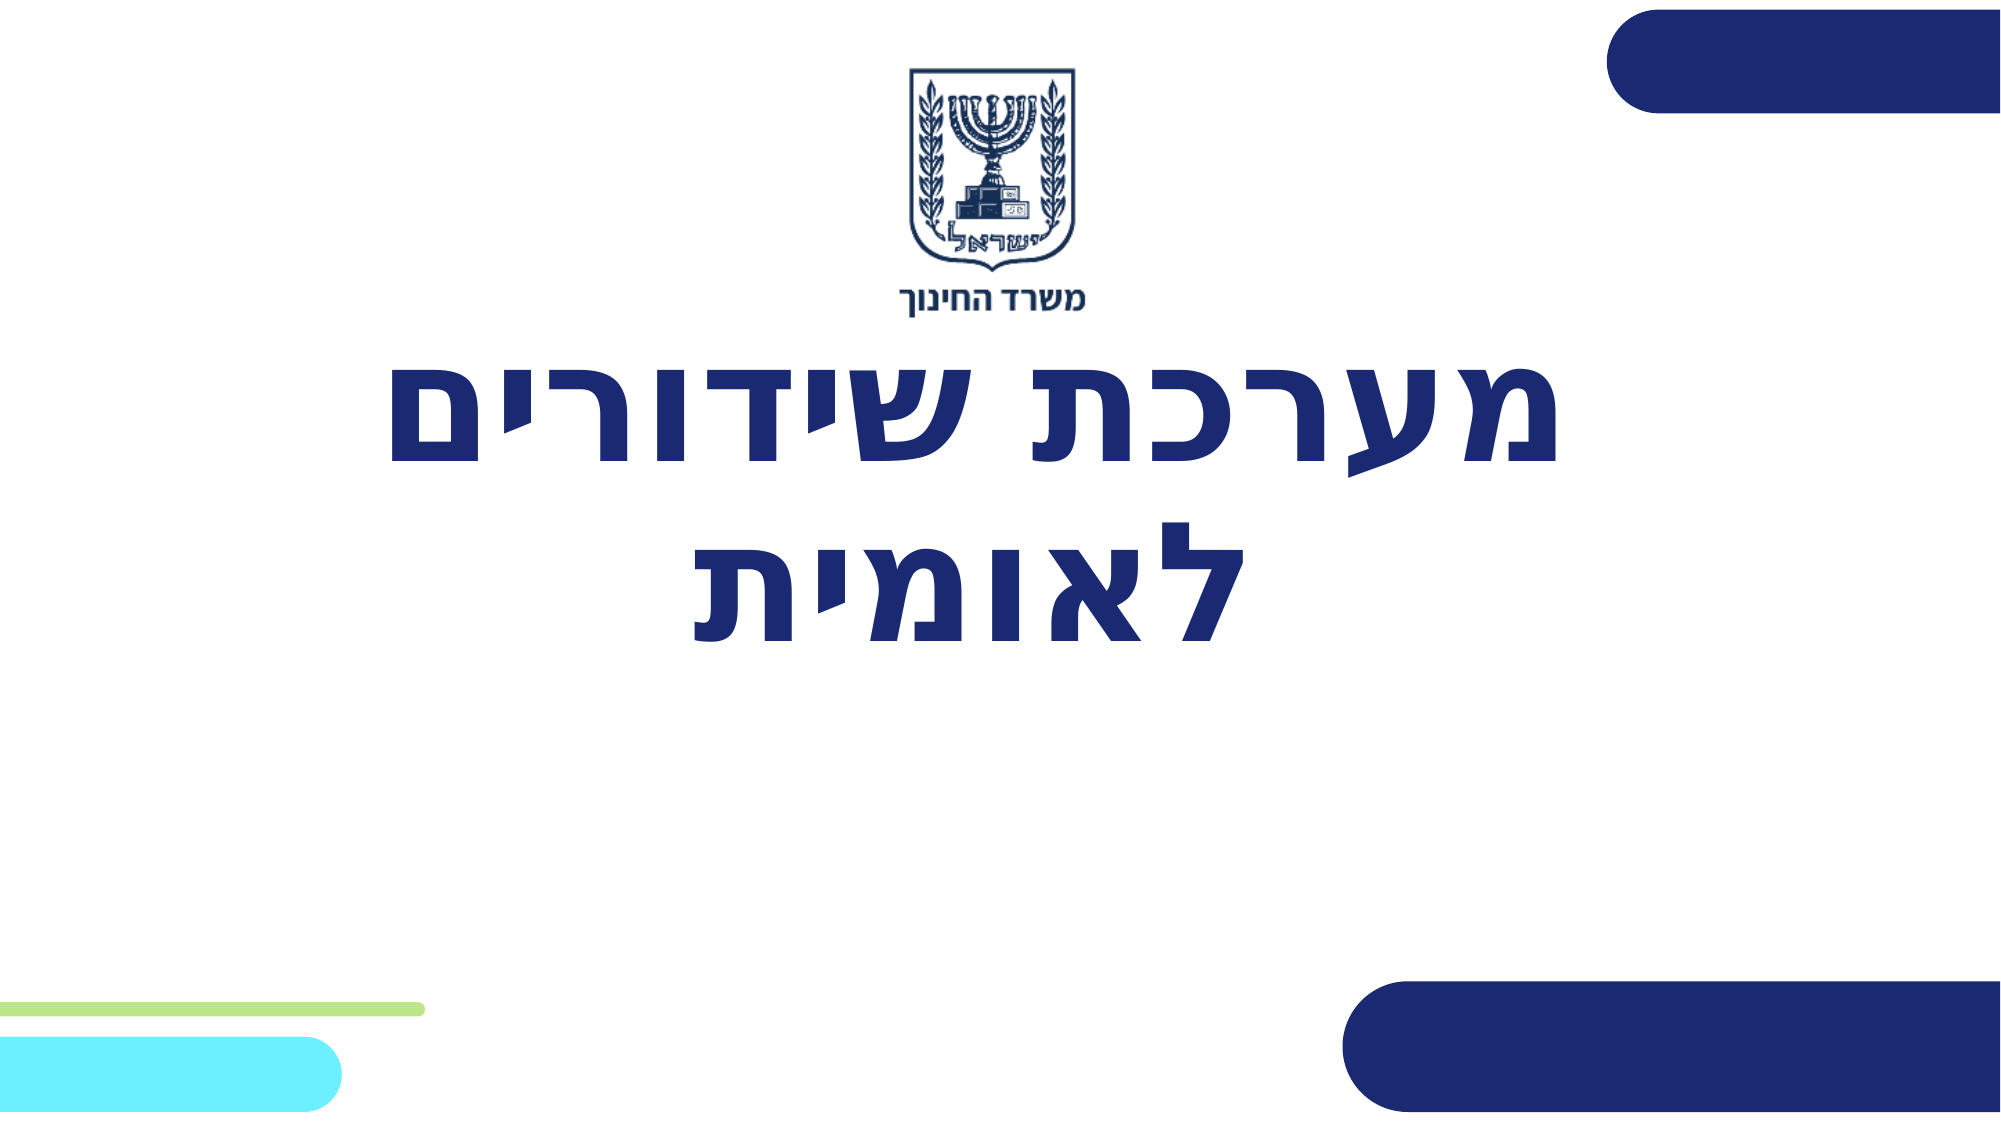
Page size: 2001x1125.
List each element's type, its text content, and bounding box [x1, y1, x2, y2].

title מערכת שידורים לאומית [83, 459, 1868, 686]
picture [672, 60, 1312, 323]
